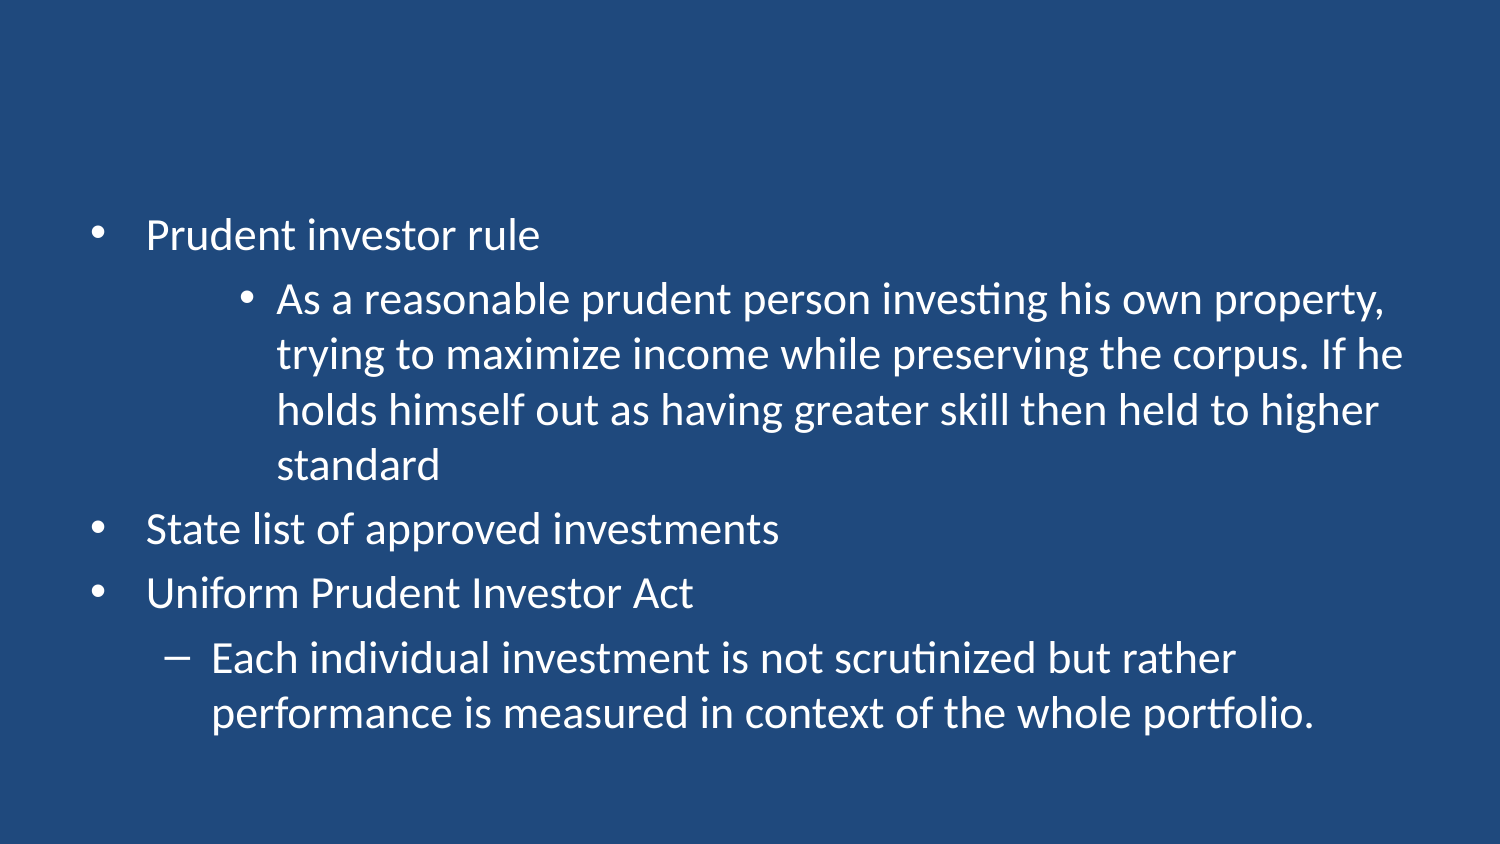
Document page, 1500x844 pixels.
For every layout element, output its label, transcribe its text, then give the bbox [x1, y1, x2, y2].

list Prudent investor rule As a reasonable prudent person investing his own property, trying to maximize income while preserving the corpus. If he holds himself out as having greater skill then held to higher standard State list of approved investments Uniform Prudent Investor Act Each individual investment is not scrutinized but rather performance is measured in context of the whole portfolio. [75, 196, 1425, 754]
